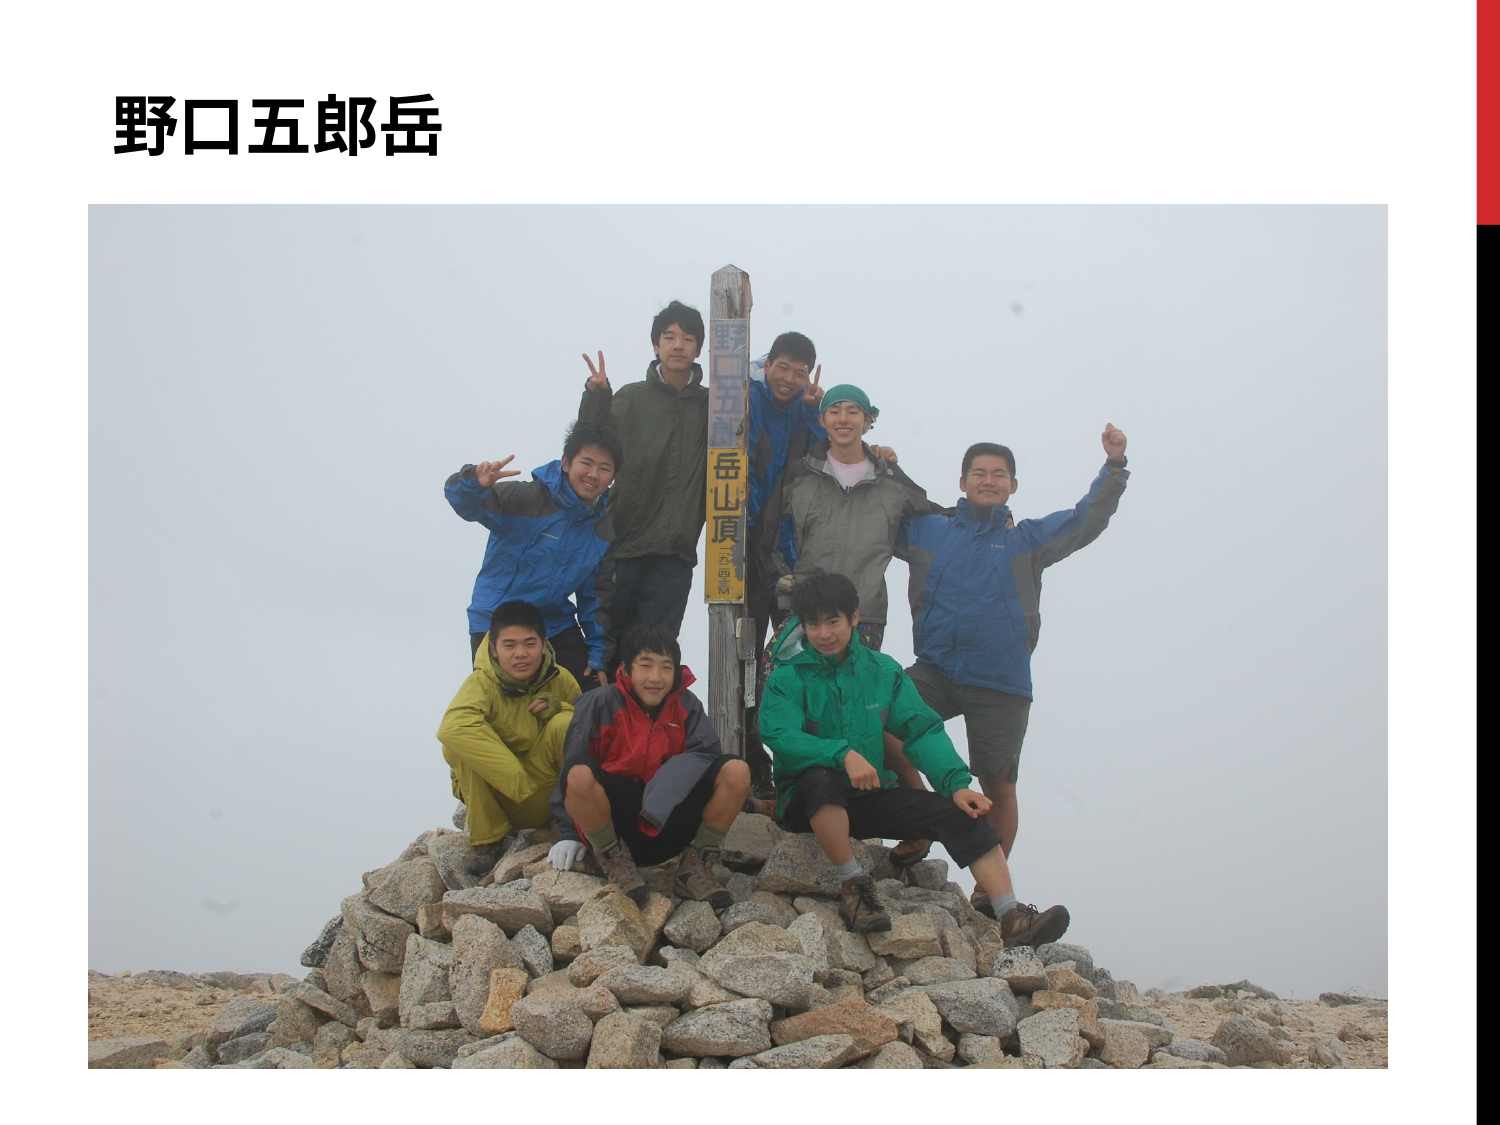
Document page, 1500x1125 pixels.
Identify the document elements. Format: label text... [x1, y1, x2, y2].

picture [87, 203, 1389, 1069]
text_box 野口五郎岳 [97, 76, 479, 172]
